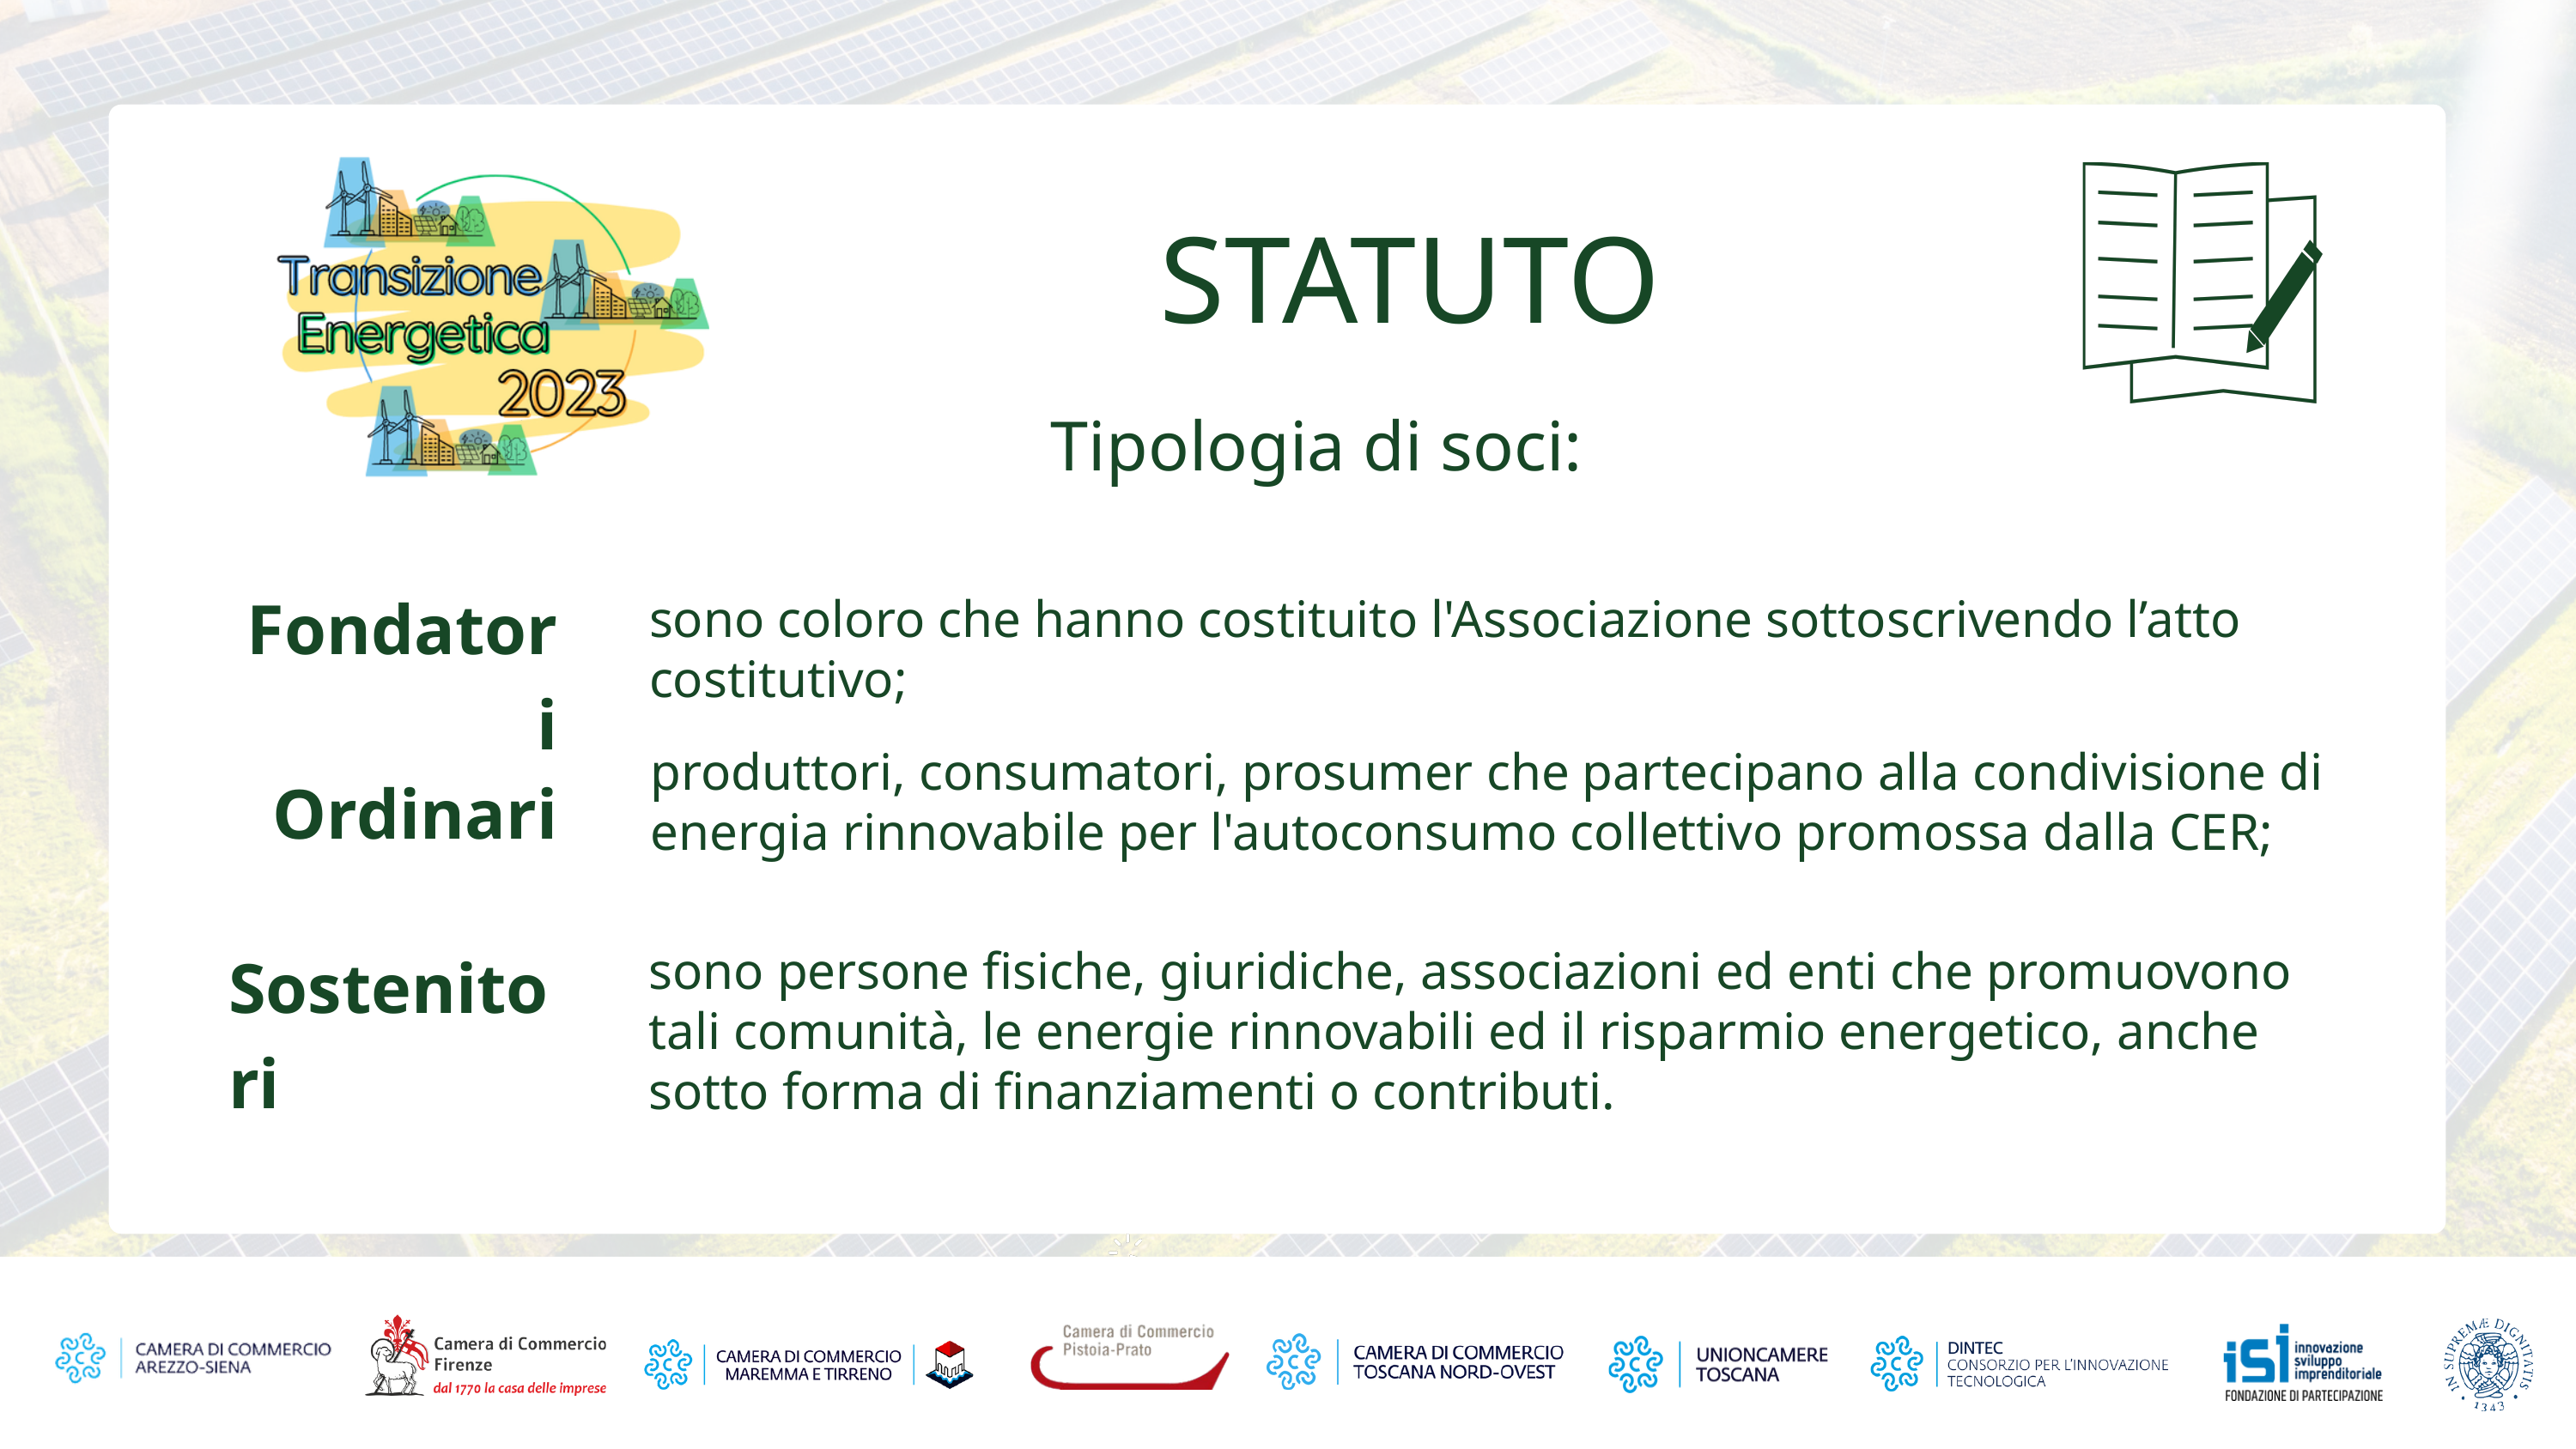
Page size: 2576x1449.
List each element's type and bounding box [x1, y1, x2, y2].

text_box [1109, 1244, 1167, 1254]
text_box [0, 1256, 2576, 1449]
text_box [0, 0, 2576, 1255]
text_box [108, 104, 2446, 1234]
